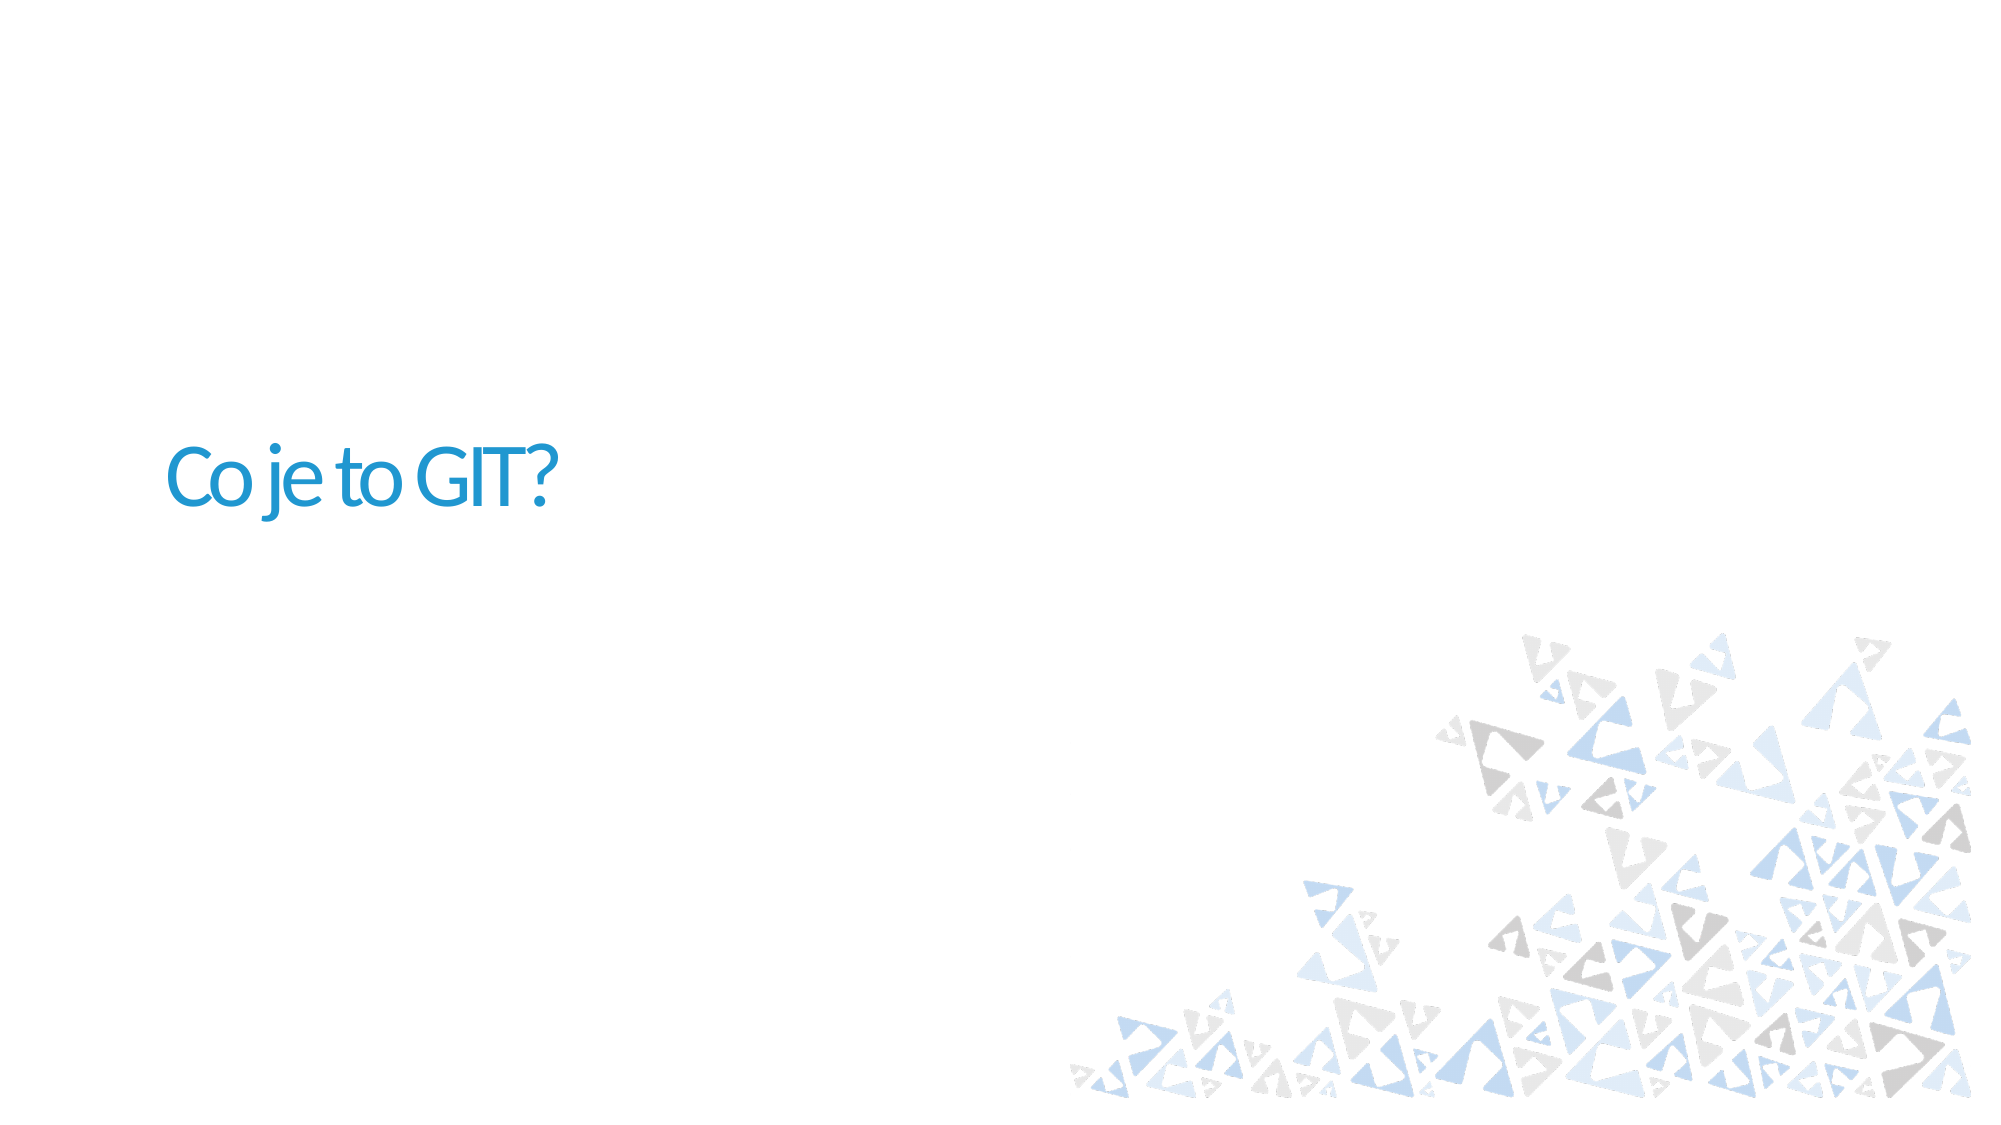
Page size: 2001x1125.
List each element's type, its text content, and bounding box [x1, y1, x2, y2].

title Co je to GIT? [150, 349, 1850, 591]
picture [1070, 633, 1971, 1098]
